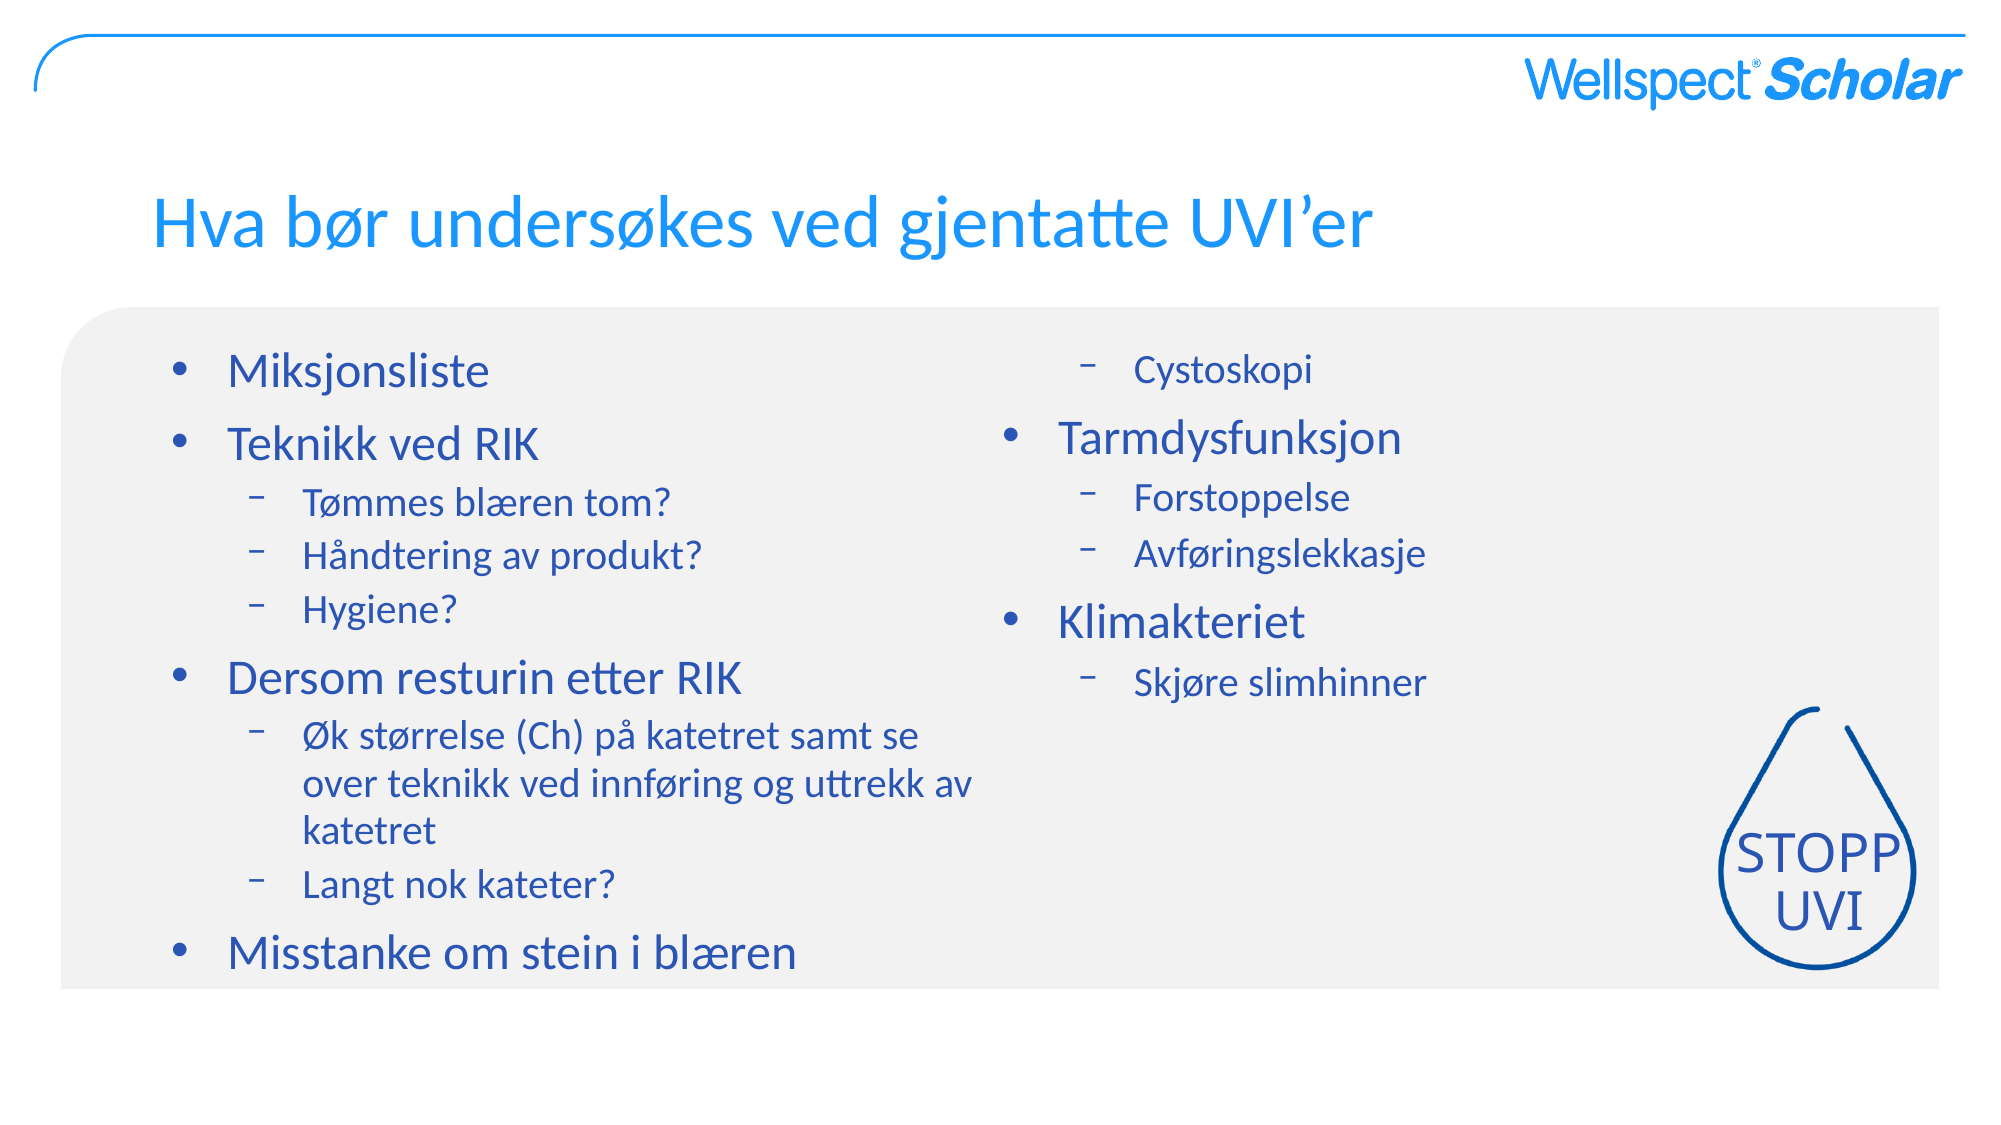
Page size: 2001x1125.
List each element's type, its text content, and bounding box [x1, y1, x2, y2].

text_box [58, 305, 1942, 992]
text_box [1692, 687, 1938, 1014]
title Hva bør undersøkes ved gjentatte UVI’er [137, 122, 1863, 324]
list Miksjonsliste Teknikk ved RIK Tømmes blæren tom? Håndtering av produkt? Hygiene? Dersom resturin etter RIK Øk størrelse (Ch) på katetret samt se over teknikk ved innføring og uttrekk av katetret Langt nok kateter? Misstanke om stein i blæren Cystoskopi Tarmdysfunksjon Forstoppelse Avføringslekkasje Klimakteriet Skjøre slimhinner [137, 338, 1831, 990]
